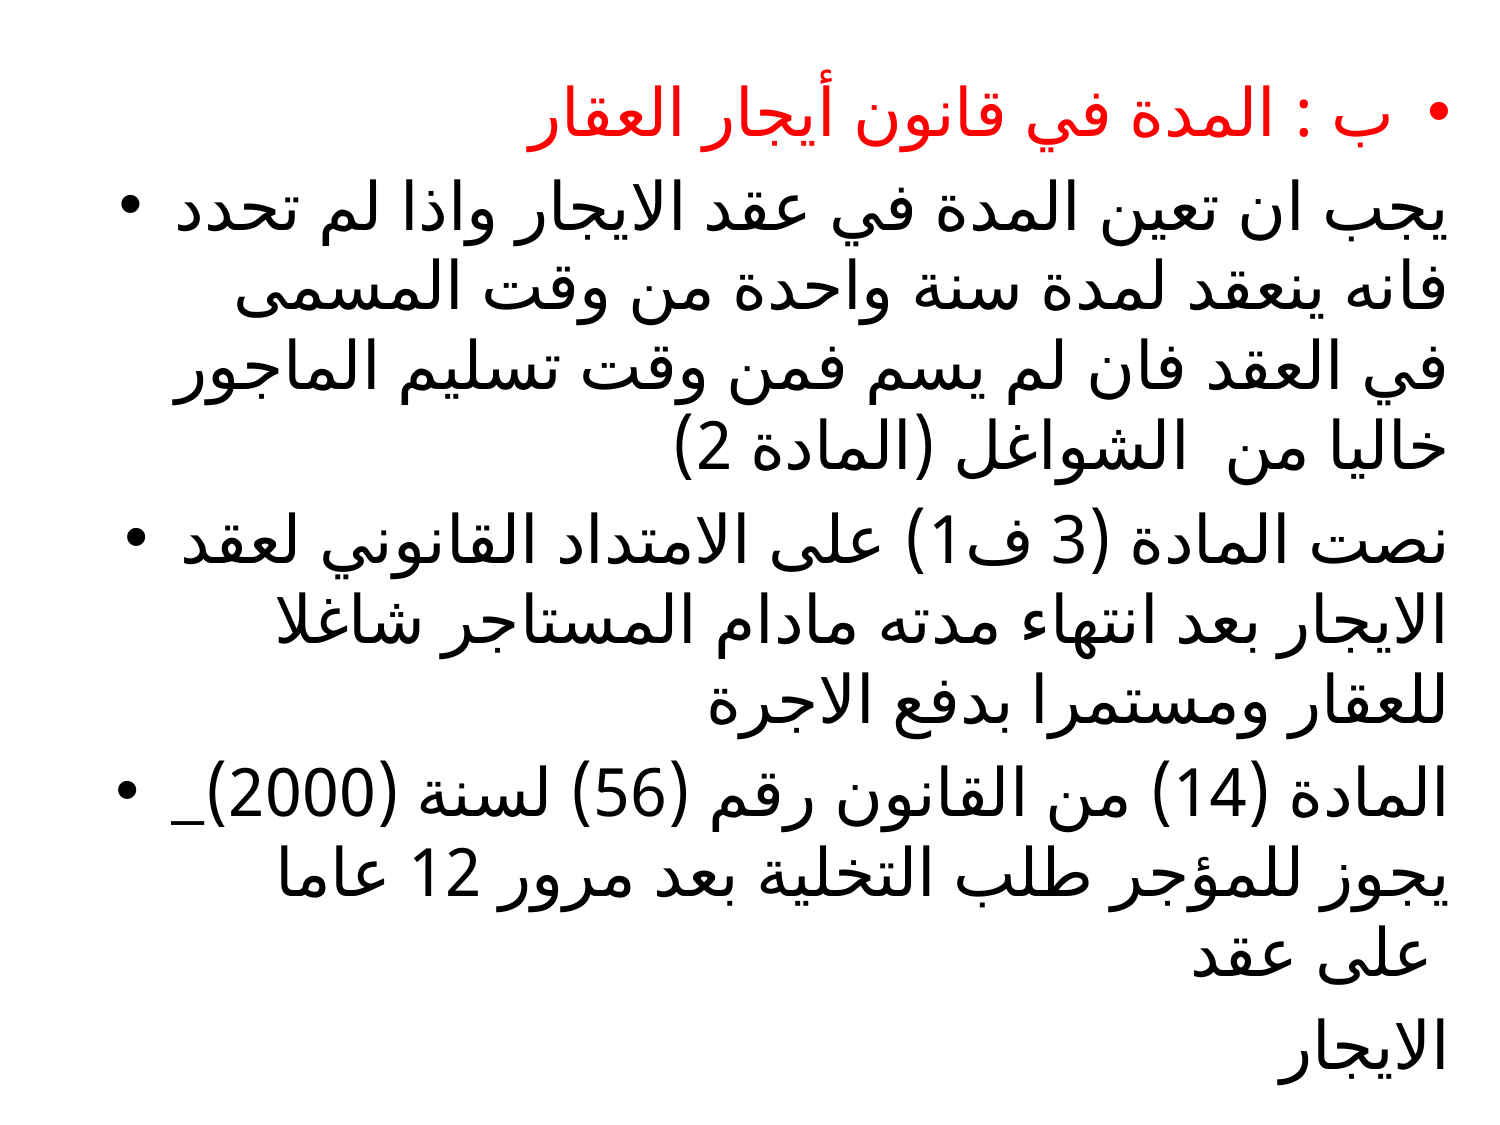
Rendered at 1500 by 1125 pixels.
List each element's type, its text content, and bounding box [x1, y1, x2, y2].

list ب : المدة في قانون أيجار العقار يجب ان تعين المدة في عقد الايجار واذا لم تحدد فانه ينعقد لمدة سنة واحدة من وقت المسمى في العقد فان لم يسم فمن وقت تسليم الماجور خاليا من الشواغل (المادة 2) نصت المادة (3 ف1) على الامتداد القانوني لعقد الايجار بعد انتهاء مدته مادام المستاجر شاغلا للعقار ومستمرا بدفع الاجرة _المادة (14) من القانون رقم (56) لسنة (2000) يجوز للمؤجر طلب التخلية بعد مرور 12 عاما على عقد الايجار [87, 62, 1466, 1025]
